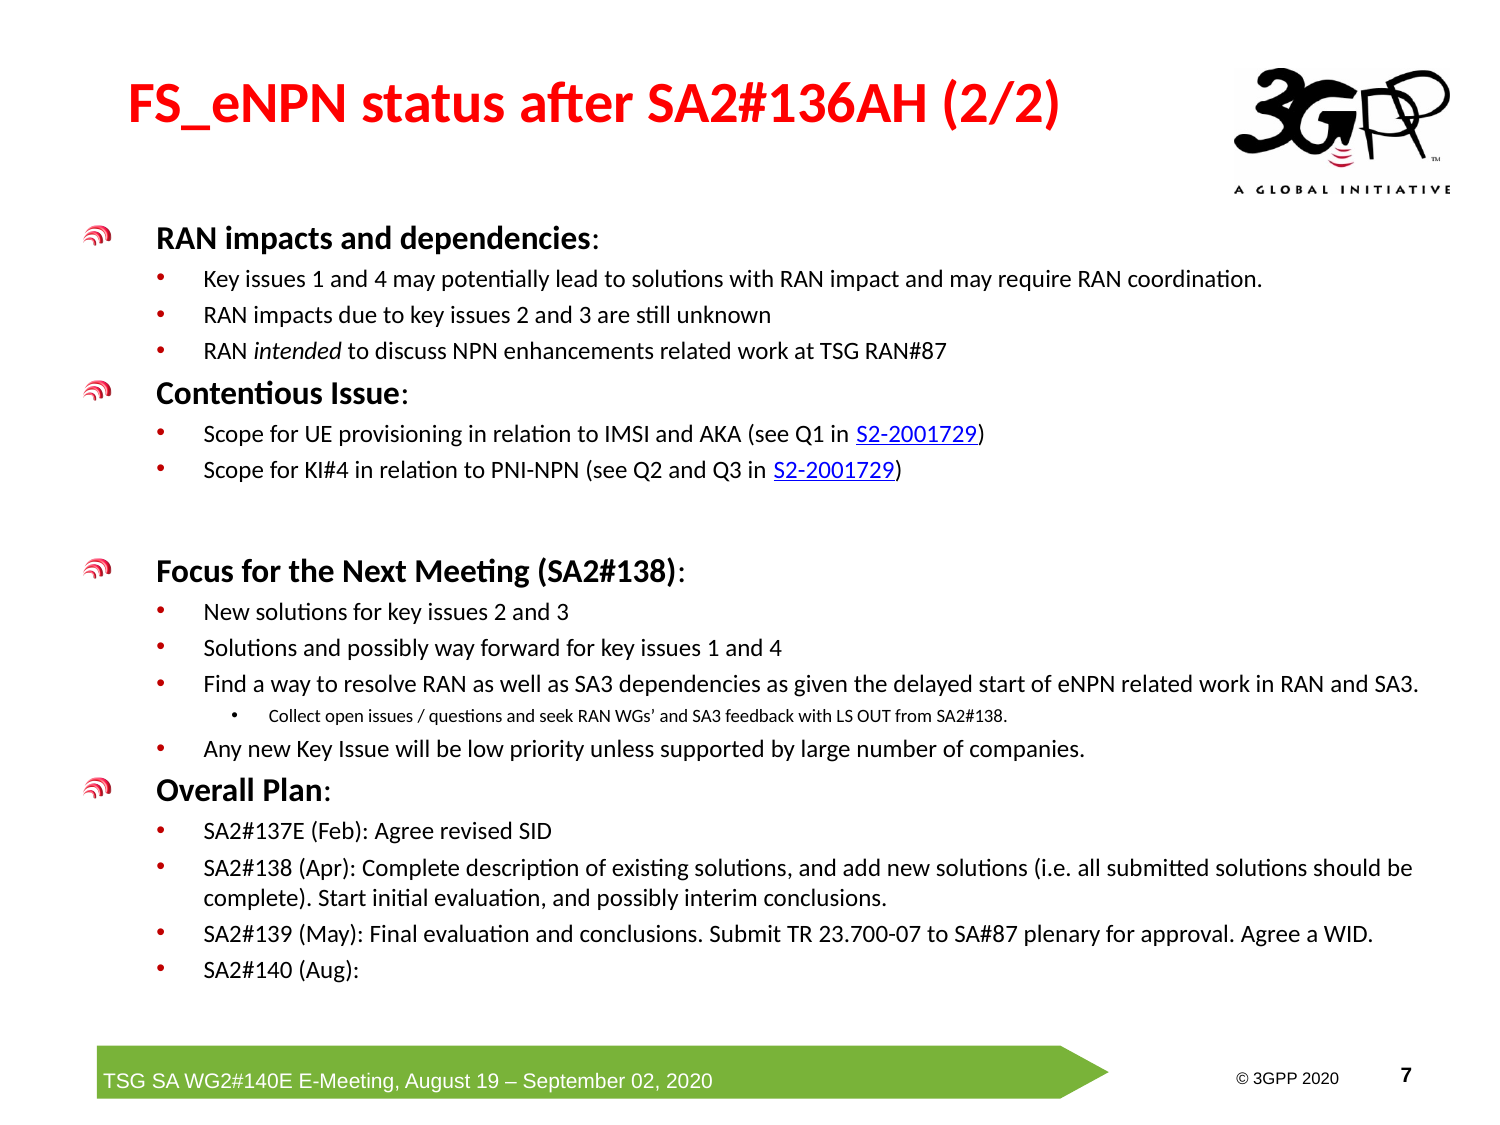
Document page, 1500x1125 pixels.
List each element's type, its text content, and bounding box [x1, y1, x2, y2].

picture [1234, 68, 1450, 194]
title FS_eNPN status after SA2#136AH (2/2) [29, 34, 1162, 164]
picture [81, 776, 105, 801]
picture [81, 557, 105, 581]
picture [81, 379, 105, 403]
list RAN impacts and dependencies: Key issues 1 and 4 may potentially lead to solutions with RAN impact and may require RAN coordination. RAN impacts due to key issues 2 and 3 are still unknown RAN intended to discuss NPN enhancements related work at TSG RAN#87 Contentious Issue: Scope for UE provisioning in relation to IMSI and AKA (see Q1 in S2-2001729) Scope for KI#4 in relation to PNI-NPN (see Q2 and Q3 in S2-2001729) Focus for the Next Meeting (SA2#138): New solutions for key issues 2 and 3 Solutions and possibly way forward for key issues 1 and 4 Find a way to resolve RAN as well as SA3 dependencies as given the delayed start of eNPN related work in RAN and SA3. Collect open issues / questions and seek RAN WGs’ and SA3 feedback with LS OUT from SA2#138. Any new Key Issue will be low priority unless supported by large number of companies. Overall Plan: SA2#137E (Feb): Agree revised SID SA2#138 (Apr): Complete description of existing solutions, and add new solutions (i.e. all submitted solutions should be complete). Start initial evaluation, and possibly interim conclusions. SA2#139 (May): Final evaluation and conclusions. Submit TR 23.700-07 to SA#87 plenary for approval. Agree a WID. SA2#140 (Aug): [66, 208, 1470, 1032]
picture [81, 224, 105, 248]
